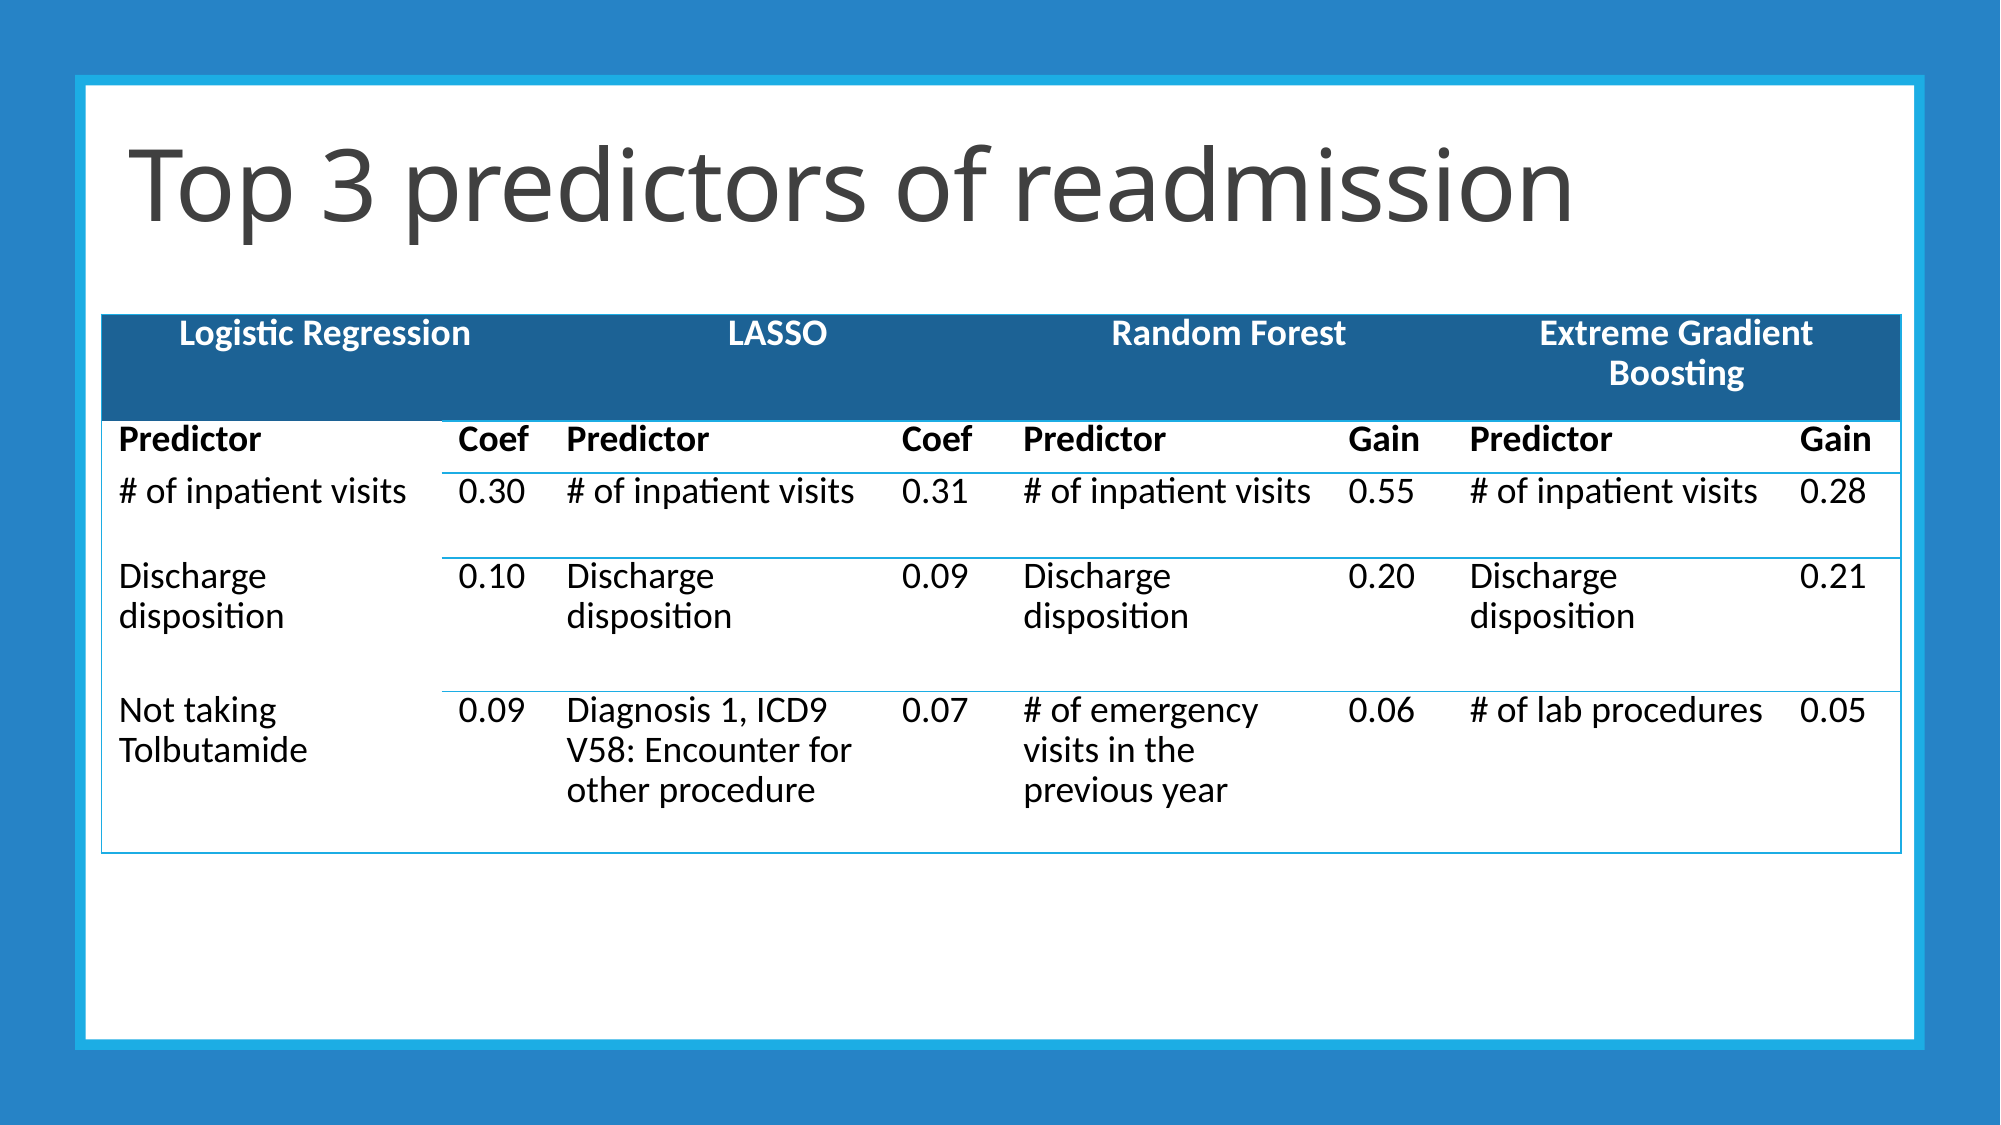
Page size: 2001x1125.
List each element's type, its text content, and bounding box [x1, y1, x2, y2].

table_cell # of inpatient visits [1453, 474, 1783, 557]
table_cell 0.31 [885, 474, 1006, 557]
table_cell Coef [442, 422, 549, 472]
table_cell 0.21 [1783, 559, 1900, 691]
table_cell Predictor [102, 421, 442, 473]
table_cell # of emergency visits in the previous year [1006, 692, 1331, 852]
table_header Random Forest [1006, 315, 1453, 420]
table_cell 0.28 [1783, 474, 1900, 557]
table_cell Discharge disposition [1453, 559, 1783, 691]
table_header Logistic Regression [102, 315, 549, 421]
table_header Extreme Gradient Boosting [1453, 315, 1900, 420]
text_box [84, 84, 1916, 1041]
table_header LASSO [549, 315, 1006, 420]
title Top 3 predictors of readmission [113, 92, 1764, 250]
table_cell Discharge disposition [549, 559, 885, 691]
table_cell 0.09 [885, 559, 1006, 691]
table_cell 0.55 [1331, 474, 1453, 557]
table_cell 0.30 [442, 474, 549, 557]
table_cell 0.20 [1331, 559, 1453, 691]
table_cell 0.07 [885, 692, 1006, 852]
table_cell # of inpatient visits [1006, 474, 1331, 557]
table_cell Gain [1783, 422, 1900, 472]
table_cell Predictor [1006, 422, 1331, 472]
table_cell 0.05 [1783, 692, 1900, 852]
table_cell Coef [885, 422, 1006, 472]
table_cell Discharge disposition [1006, 559, 1331, 691]
text_box [74, 74, 1926, 1051]
table_cell 0.10 [442, 559, 549, 691]
table_cell # of inpatient visits [102, 473, 442, 558]
table_cell Gain [1331, 422, 1453, 472]
table_cell # of inpatient visits [549, 474, 885, 557]
text_box [0, 0, 2000, 1125]
table_cell Diagnosis 1, ICD9 V58: Encounter for other procedure [549, 692, 885, 852]
table_cell 0.09 [442, 692, 549, 852]
table_cell Predictor [549, 422, 885, 472]
table_cell # of lab procedures [1453, 692, 1783, 852]
table_cell Predictor [1453, 422, 1783, 472]
table_cell 0.06 [1331, 692, 1453, 852]
table_cell Not taking Tolbutamide [102, 691, 442, 852]
table_cell Discharge disposition [102, 558, 442, 691]
